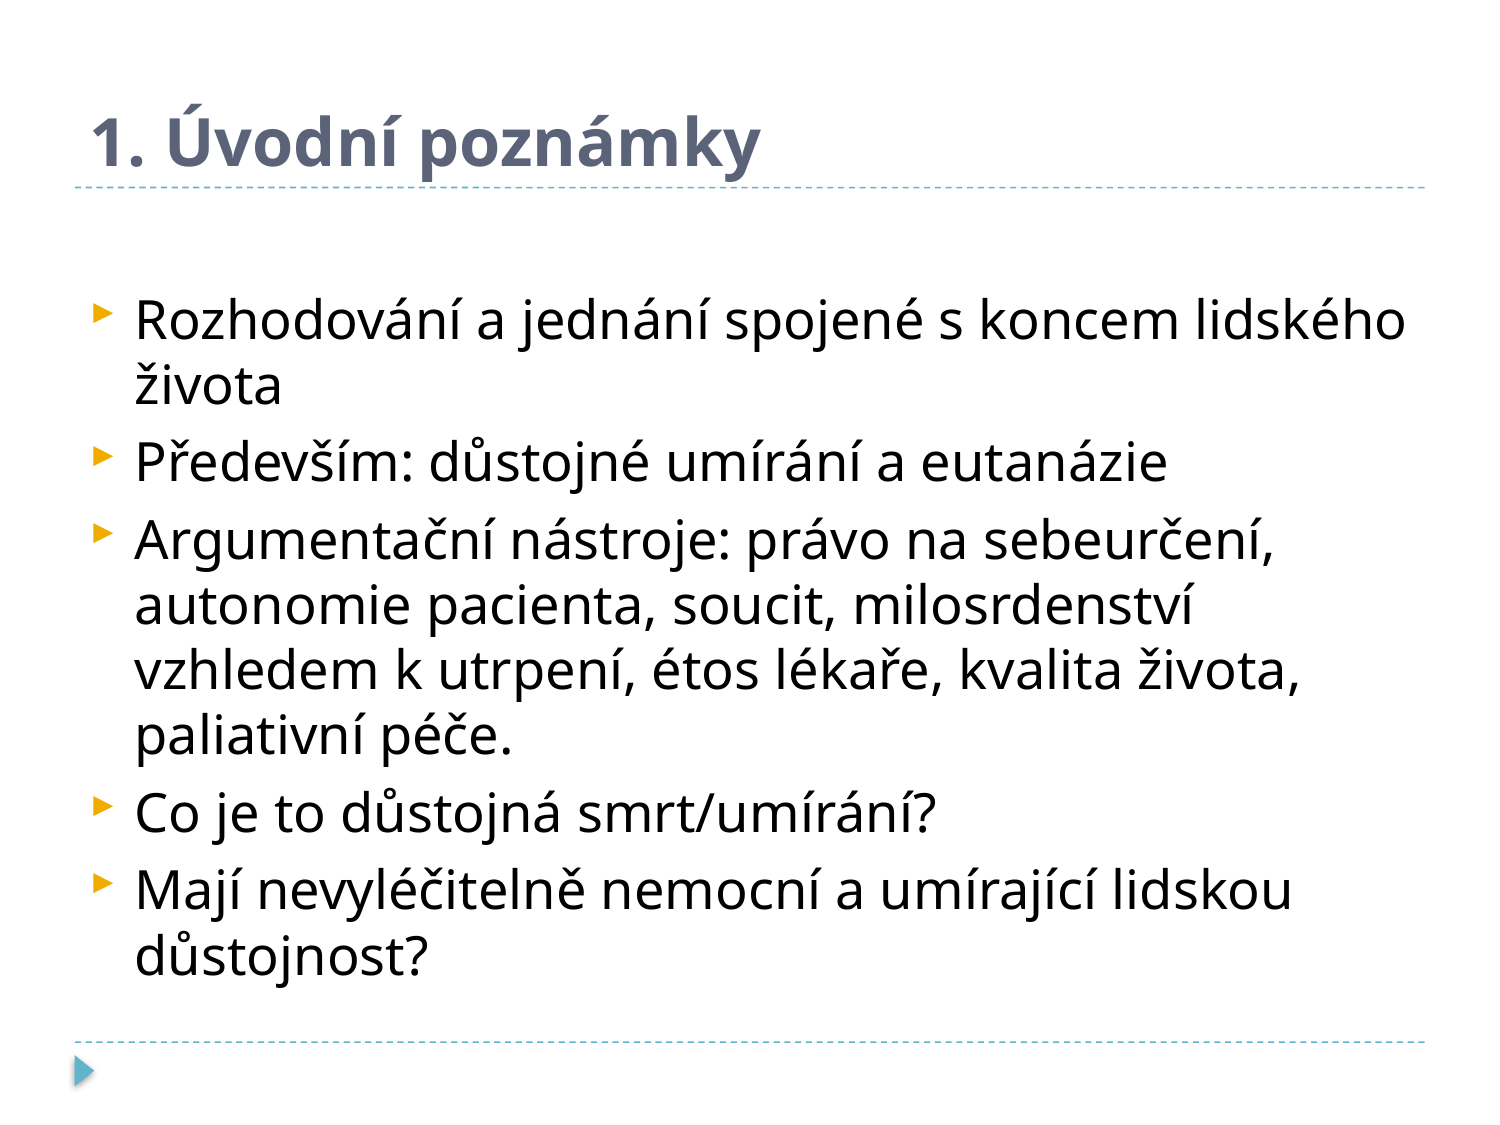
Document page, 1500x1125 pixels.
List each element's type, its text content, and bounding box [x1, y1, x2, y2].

list Rozhodování a jednání spojené s koncem lidského života Především: důstojné umírání a eutanázie Argumentační nástroje: právo na sebeurčení, autonomie pacienta, soucit, milosrdenství vzhledem k utrpení, étos lékaře, kvalita života, paliativní péče. Co je to důstojná smrt/umírání? Mají nevyléčitelně nemocní a umírající lidskou důstojnost? [75, 200, 1425, 1059]
title 1. Úvodní poznámky [75, 24, 1425, 188]
